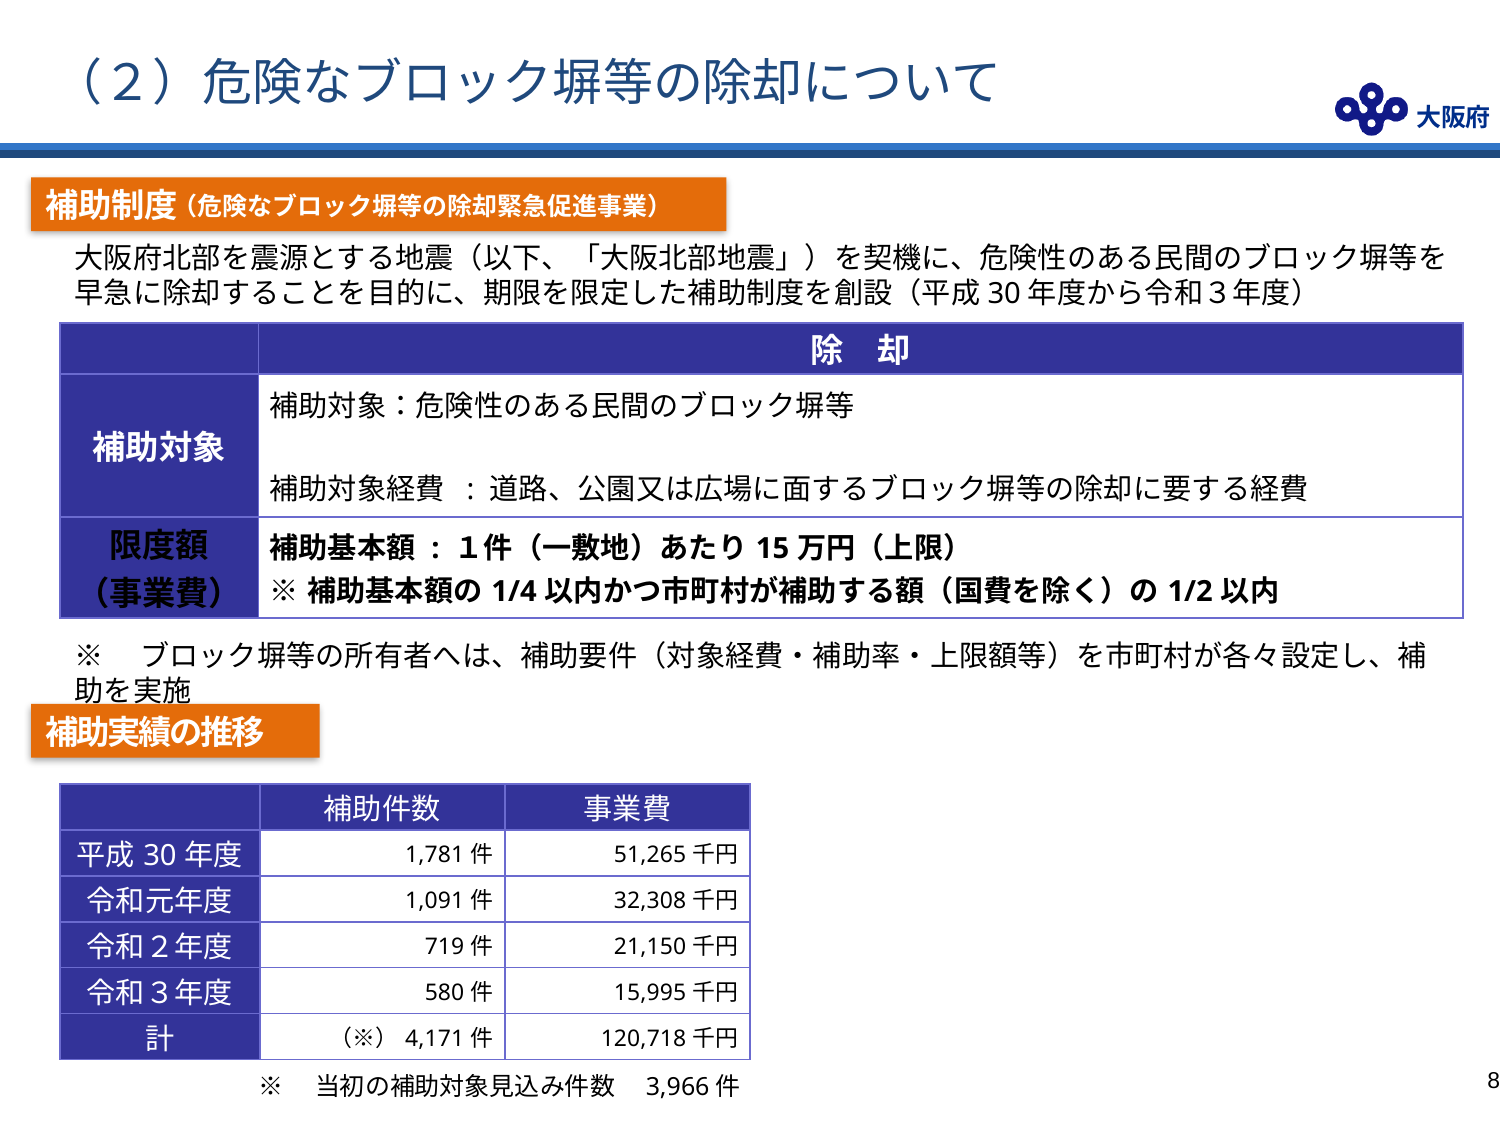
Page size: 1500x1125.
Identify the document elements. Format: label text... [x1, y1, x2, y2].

slide_number 7 [1149, 1055, 1500, 1103]
table_header [61, 785, 259, 829]
text_box ※ ブロック塀等の所有者へは、補助要件（対象経費・補助率・上限額等）を市町村が各々設定し、補助を実施 [60, 629, 1464, 715]
text_box （２）危険なブロック塀等の除却について [0, 42, 1267, 110]
table_cell 21,150千円 [506, 923, 749, 967]
table_header [61, 324, 258, 373]
table_header 除 却 [259, 324, 1462, 373]
table_cell （※）4,171件 [261, 1014, 504, 1053]
table_cell 計 [61, 1014, 259, 1059]
table_cell 15,995千円 [506, 968, 749, 1013]
text_box 大阪府北部を震源とする地震（以下、「大阪北部地震」）を契機に、危険性のある民間のブロック塀等を早急に除却することを目的に、期限を限定した補助制度を創設（平成30年度から令和３年度） [60, 231, 1464, 317]
table_cell 令和２年度 [61, 923, 259, 967]
table_header 補助件数 [261, 785, 504, 829]
table_cell 719件 [261, 923, 504, 967]
table_cell 補助対象 [61, 375, 258, 516]
table_cell 1,781件 [261, 831, 504, 875]
table_cell 令和３年度 [61, 968, 259, 1013]
table_cell 32,308千円 [506, 877, 749, 921]
table_cell 平成30年度 [61, 831, 259, 875]
table_cell 580件 [261, 968, 504, 1013]
text_box 補助実績の推移 [31, 703, 320, 758]
table_cell 補助基本額 : １件（一敷地）あたり15万円（上限） ※補助基本額の1/4以内かつ市町村が補助する額（国費を除く）の1/2以内 [259, 518, 1462, 617]
table_cell 120,718千円 [506, 1014, 749, 1053]
picture [1330, 82, 1411, 142]
text_box 補助制度 [31, 177, 727, 232]
text_box ※ 当初の補助対象見込み件数 3,966件 [228, 1053, 916, 1117]
table_header 事業費 [506, 785, 749, 829]
table_cell 補助対象：危険性のある民間のブロック塀等 補助対象経費 : 道路、公園又は広場に面するブロック塀等の除却に要する経費 [259, 375, 1462, 516]
table_cell 51,265千円 [506, 831, 749, 875]
table_cell 令和元年度 [61, 877, 259, 921]
table_cell 限度額 （事業費） [61, 518, 258, 617]
text_box （危険なブロック塀等の除却緊急促進事業） [156, 181, 923, 229]
table_cell 1,091件 [261, 877, 504, 921]
